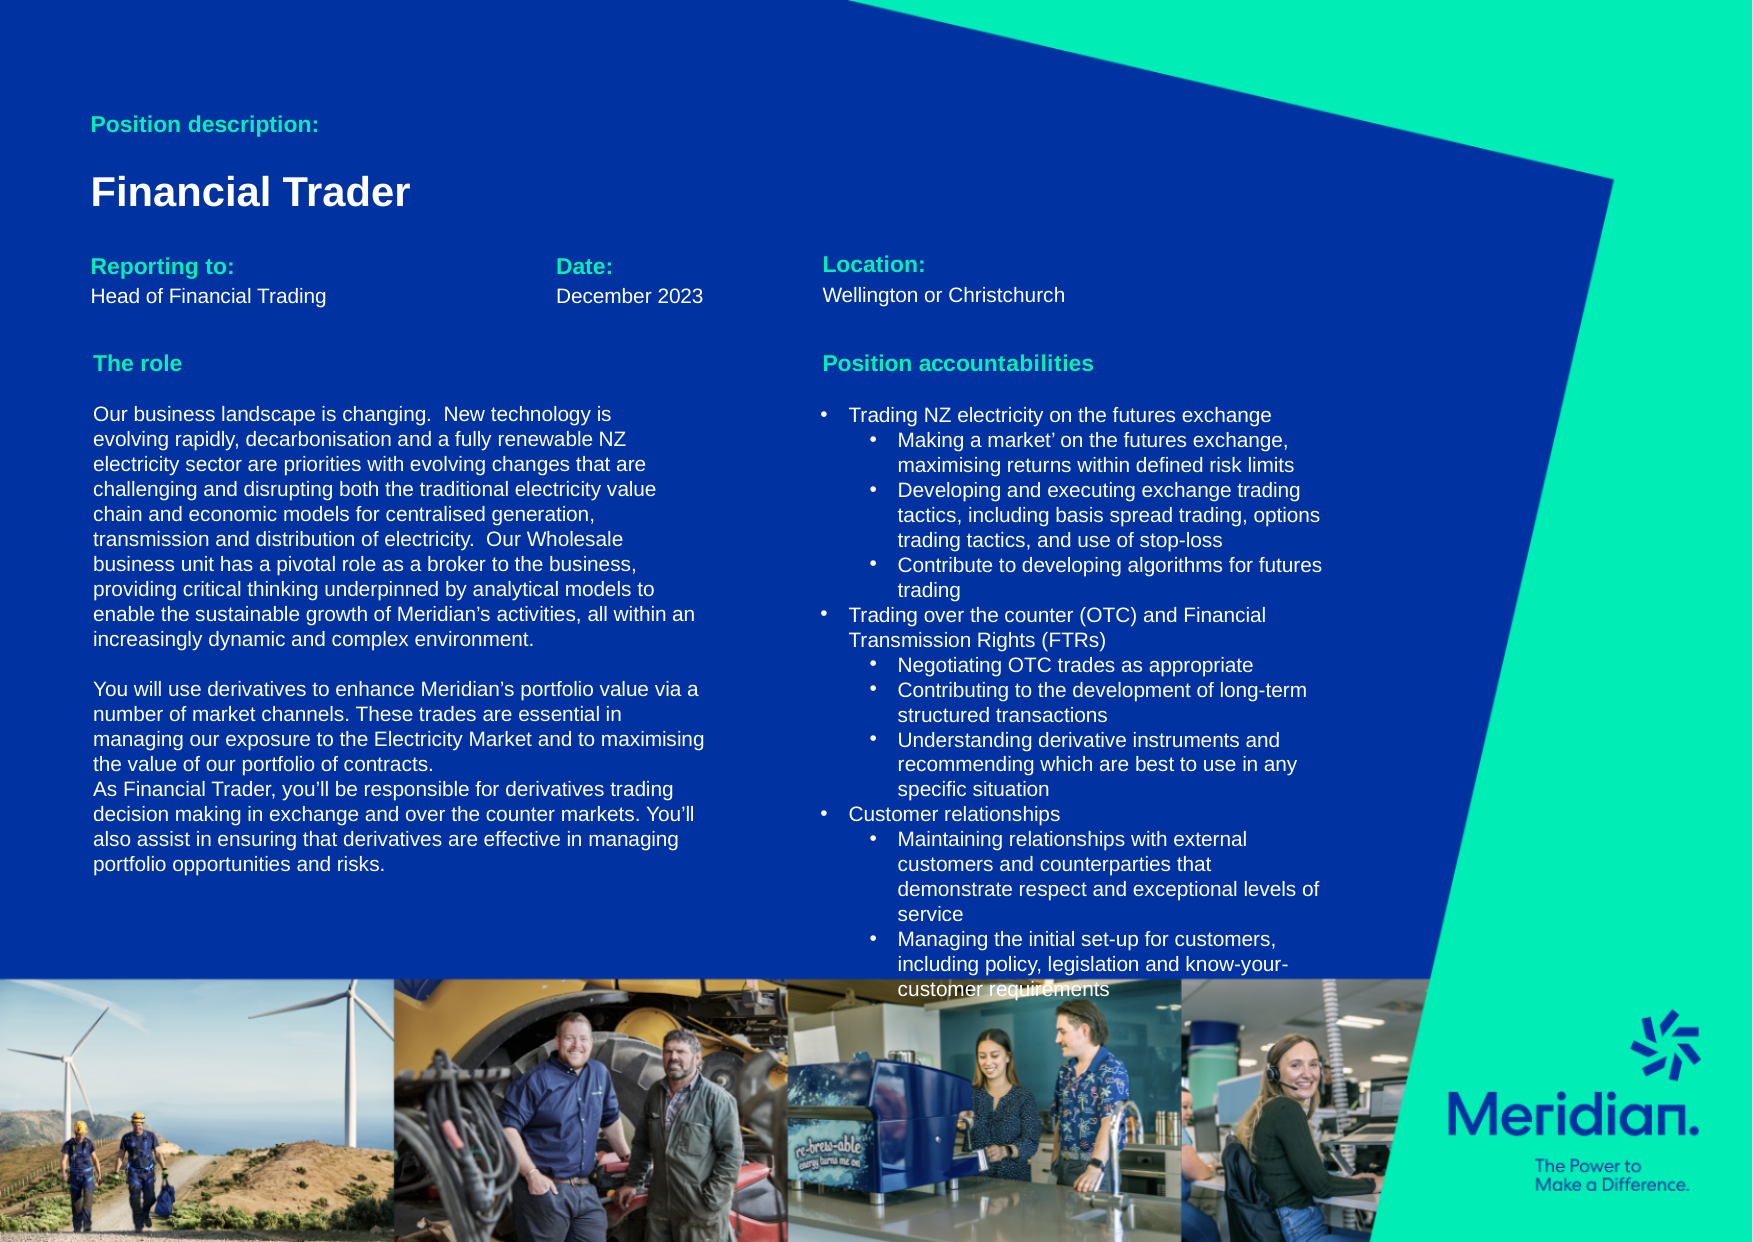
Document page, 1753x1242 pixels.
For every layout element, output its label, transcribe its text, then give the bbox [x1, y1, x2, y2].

text_box Date: December 2023 [554, 251, 705, 309]
picture [0, 0, 1753, 1242]
text_box Location: Wellington or Christchurch [820, 249, 1186, 307]
text_box Position description: Financial Trader [88, 95, 1037, 215]
text_box Reporting to: Head of Financial Trading [88, 251, 490, 309]
text_box The role Our business landscape is changing. New technology is evolving rapidly, decarbonisation and a fully renewable NZ electricity sector are priorities with evolving changes that are challenging and disrupting both the traditional electricity value chain and economic models for centralised generation, transmission and distribution of electricity. Our Wholesale business unit has a pivotal role as a broker to the business, providing critical thinking underpinned by analytical models to enable the sustainable growth of Meridian’s activities, all within an increasingly dynamic and complex environment. You will use derivatives to enhance Meridian’s portfolio value via a number of market channels. These trades are essential in managing our exposure to the Electricity Market and to maximising the value of our portfolio of contracts. As Financial Trader, you’ll be responsible for derivatives trading decision making in exchange and over the counter markets. You’ll also assist in ensuring that derivatives are effective in managing portfolio opportunities and risks. [91, 348, 705, 876]
text_box Position accountabilities Trading NZ electricity on the futures exchange Making a market’ on the futures exchange, maximising returns within defined risk limits Developing and executing exchange trading tactics, including basis spread trading, options trading tactics, and use of stop-loss Contribute to developing algorithms for futures trading Trading over the counter (OTC) and Financial Transmission Rights (FTRs) Negotiating OTC trades as appropriate Contributing to the development of long-term structured transactions Understanding derivative instruments and recommending which are best to use in any specific situation Customer relationships Maintaining relationships with external customers and counterparties that demonstrate respect and exceptional levels of service Managing the initial set-up for customers, including policy, legislation and know-your-customer requirements [820, 348, 1432, 1026]
